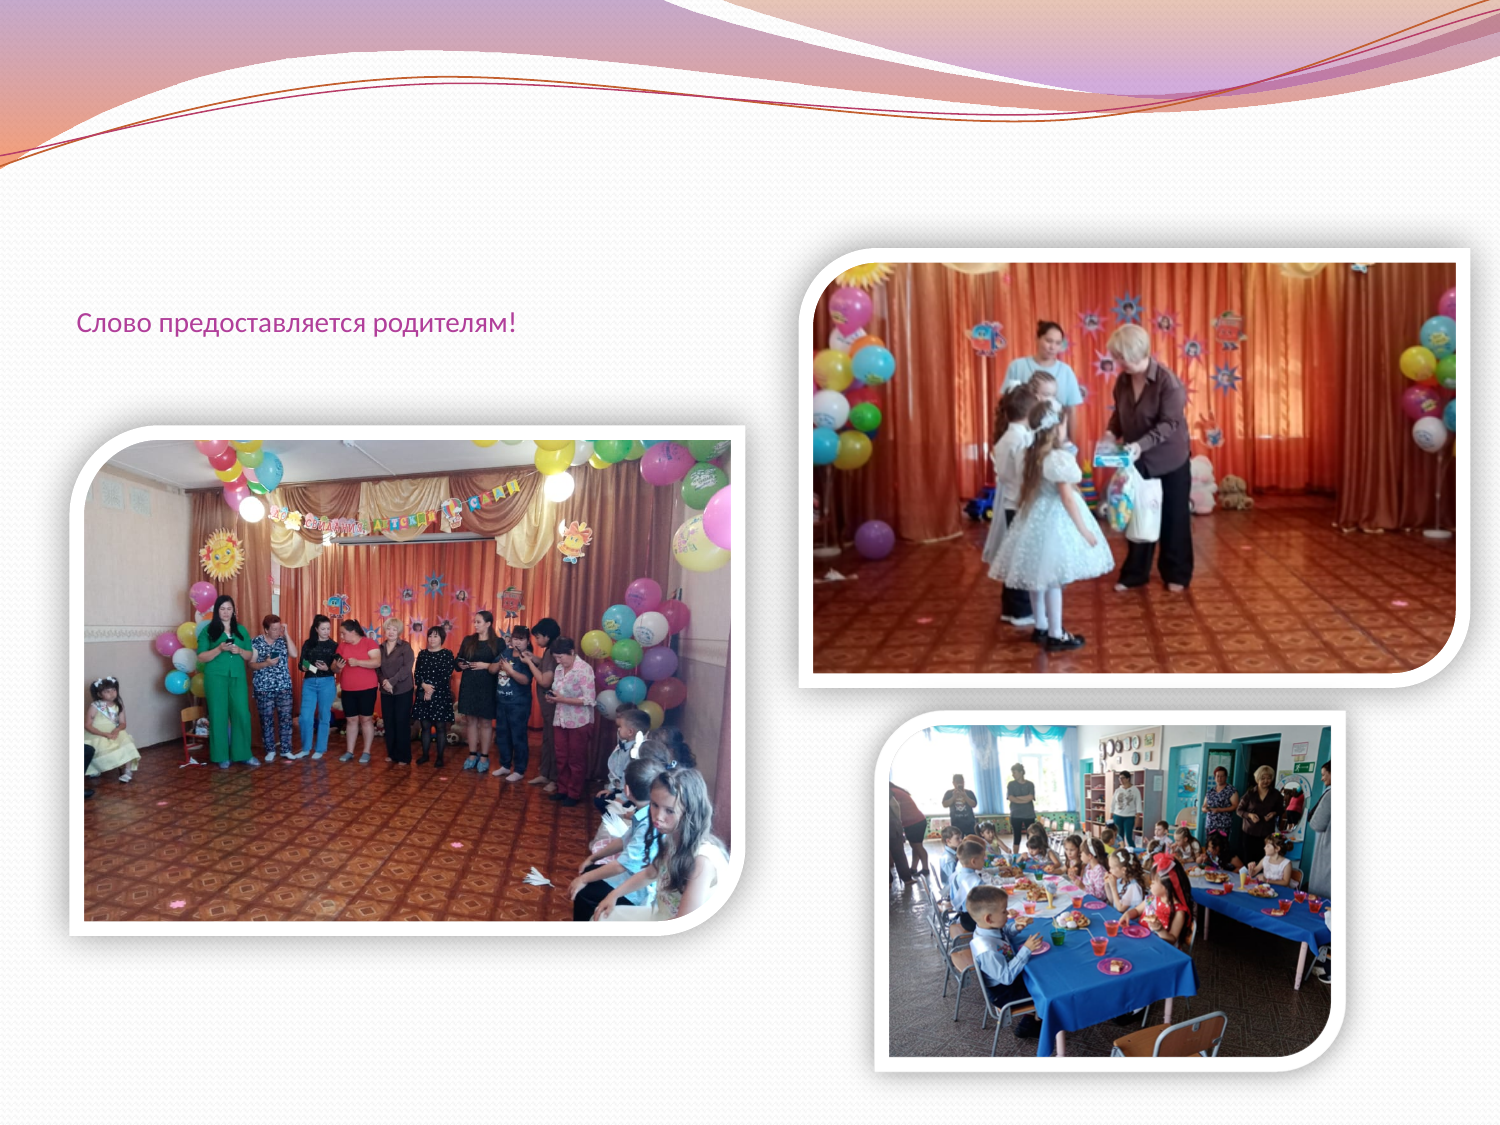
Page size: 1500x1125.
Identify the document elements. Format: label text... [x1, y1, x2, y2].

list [76, 432, 739, 929]
picture [832, 668, 1388, 1114]
title Слово предоставляется родителям! [76, 113, 750, 338]
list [805, 255, 1464, 681]
